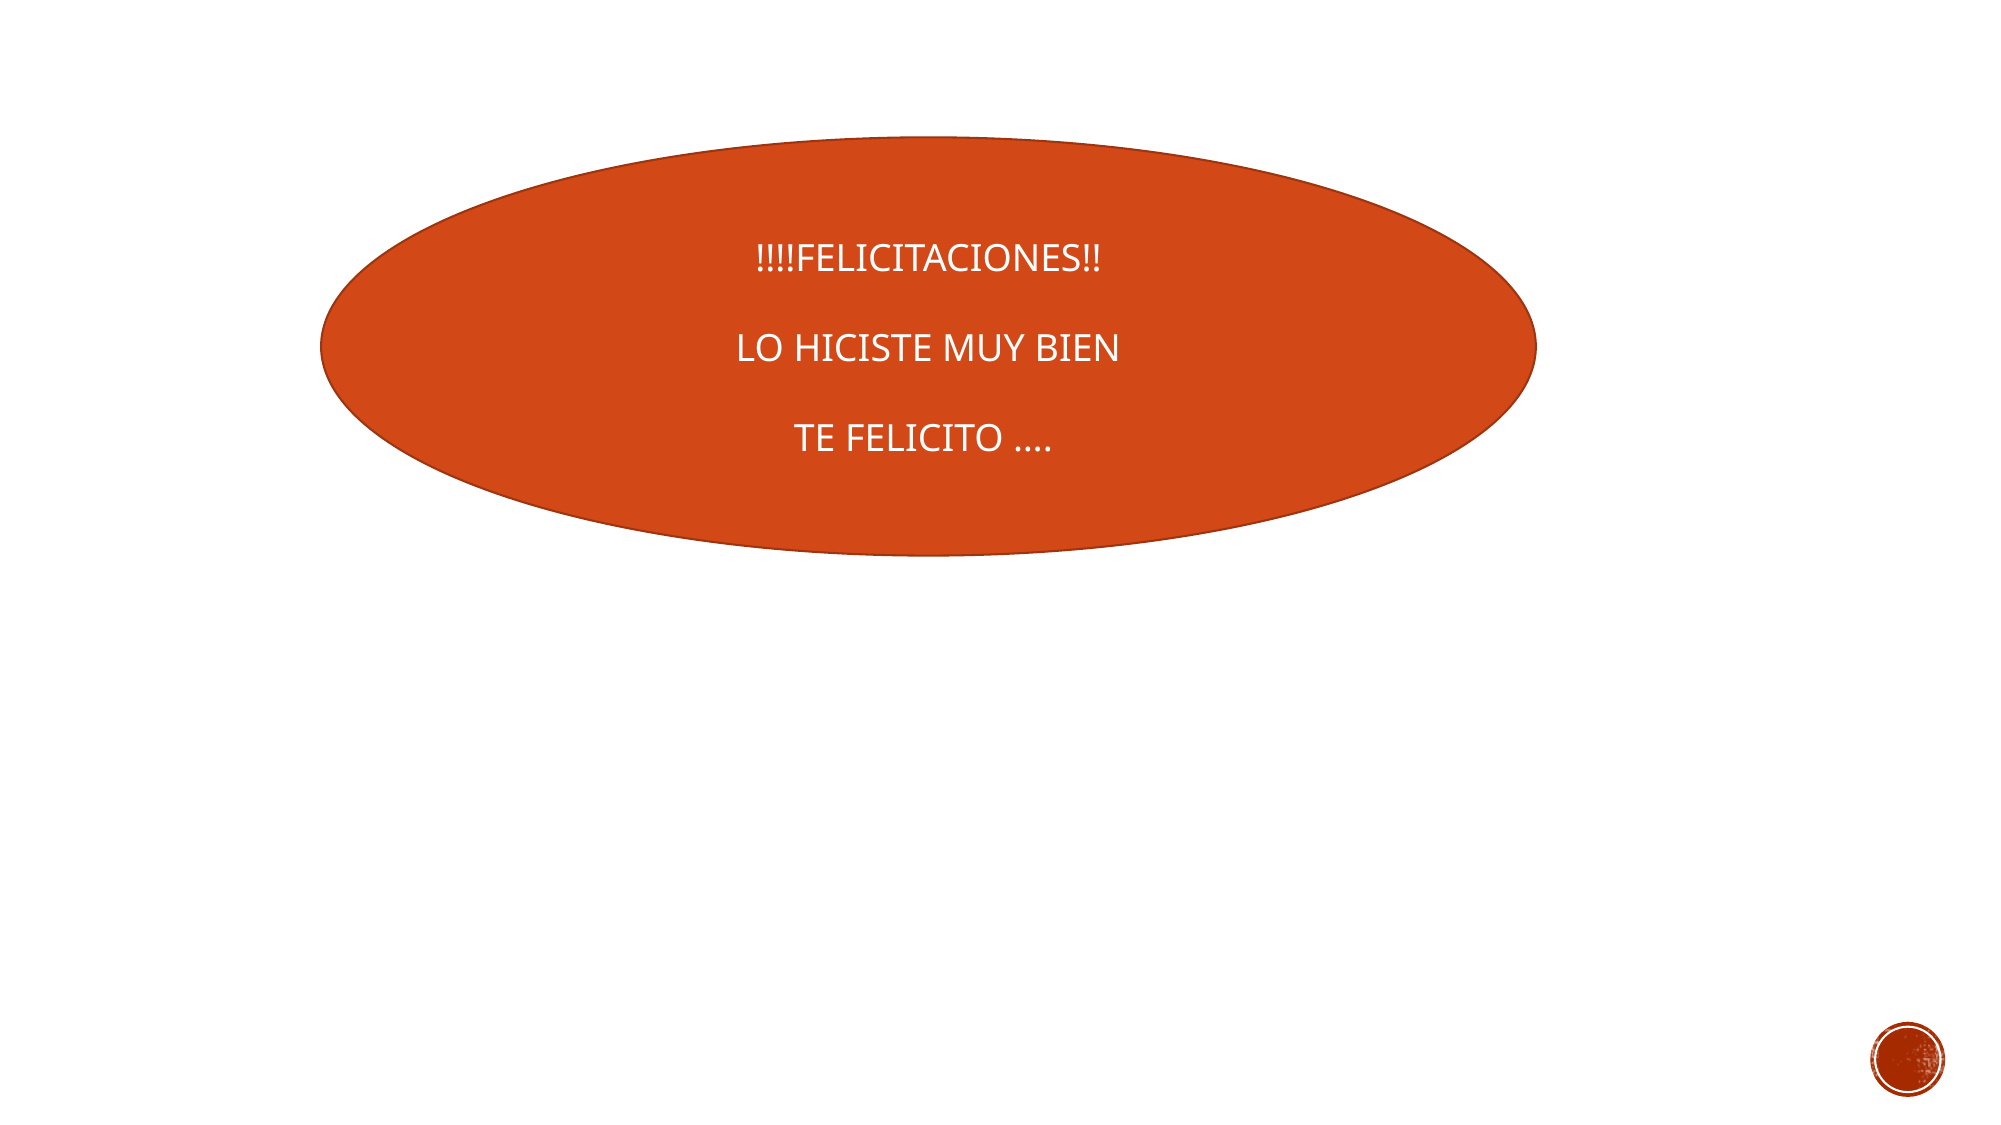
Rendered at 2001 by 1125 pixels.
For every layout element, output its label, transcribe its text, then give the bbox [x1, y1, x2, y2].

text_box !!!!FELICITACIONES!! LO HICISTE MUY BIEN TE FELICITO …. [320, 136, 1537, 557]
